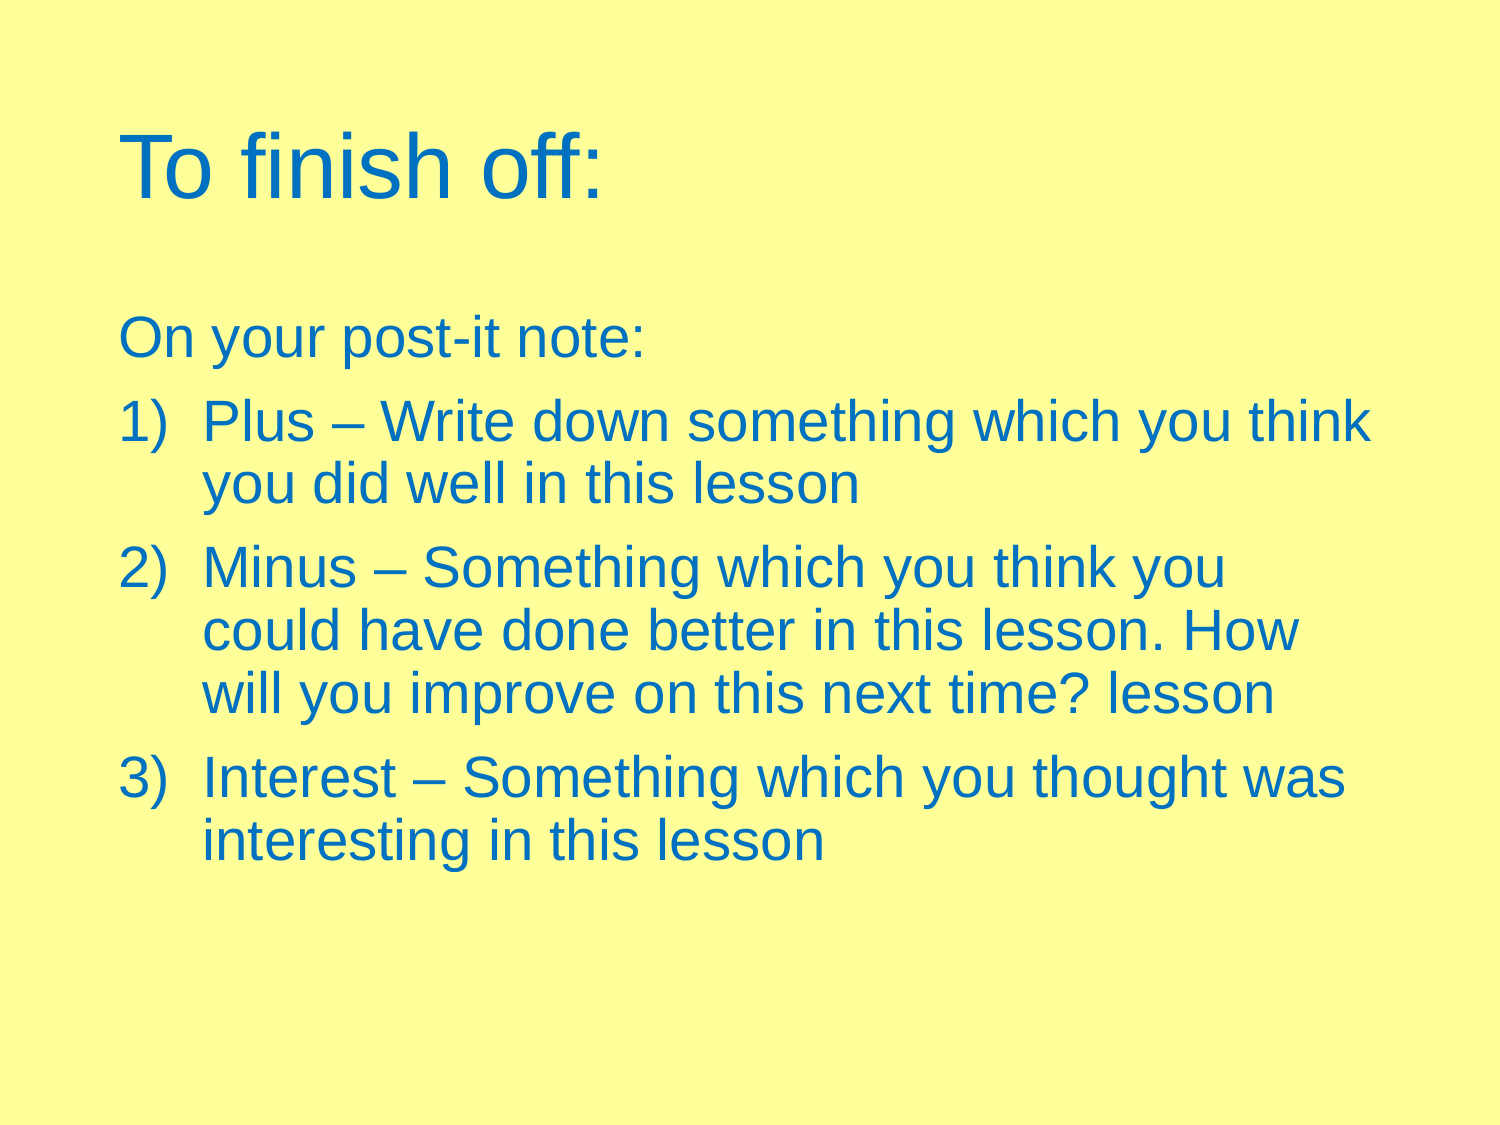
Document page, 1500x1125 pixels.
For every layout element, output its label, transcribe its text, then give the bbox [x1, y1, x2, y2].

list On your post-it note: Plus – Write down something which you think you did well in this lesson Minus – Something which you think you could have done better in this lesson. How will you improve on this next time? lesson Interest – Something which you thought was interesting in this lesson [103, 299, 1397, 1014]
title To finish off: [103, 59, 1397, 278]
